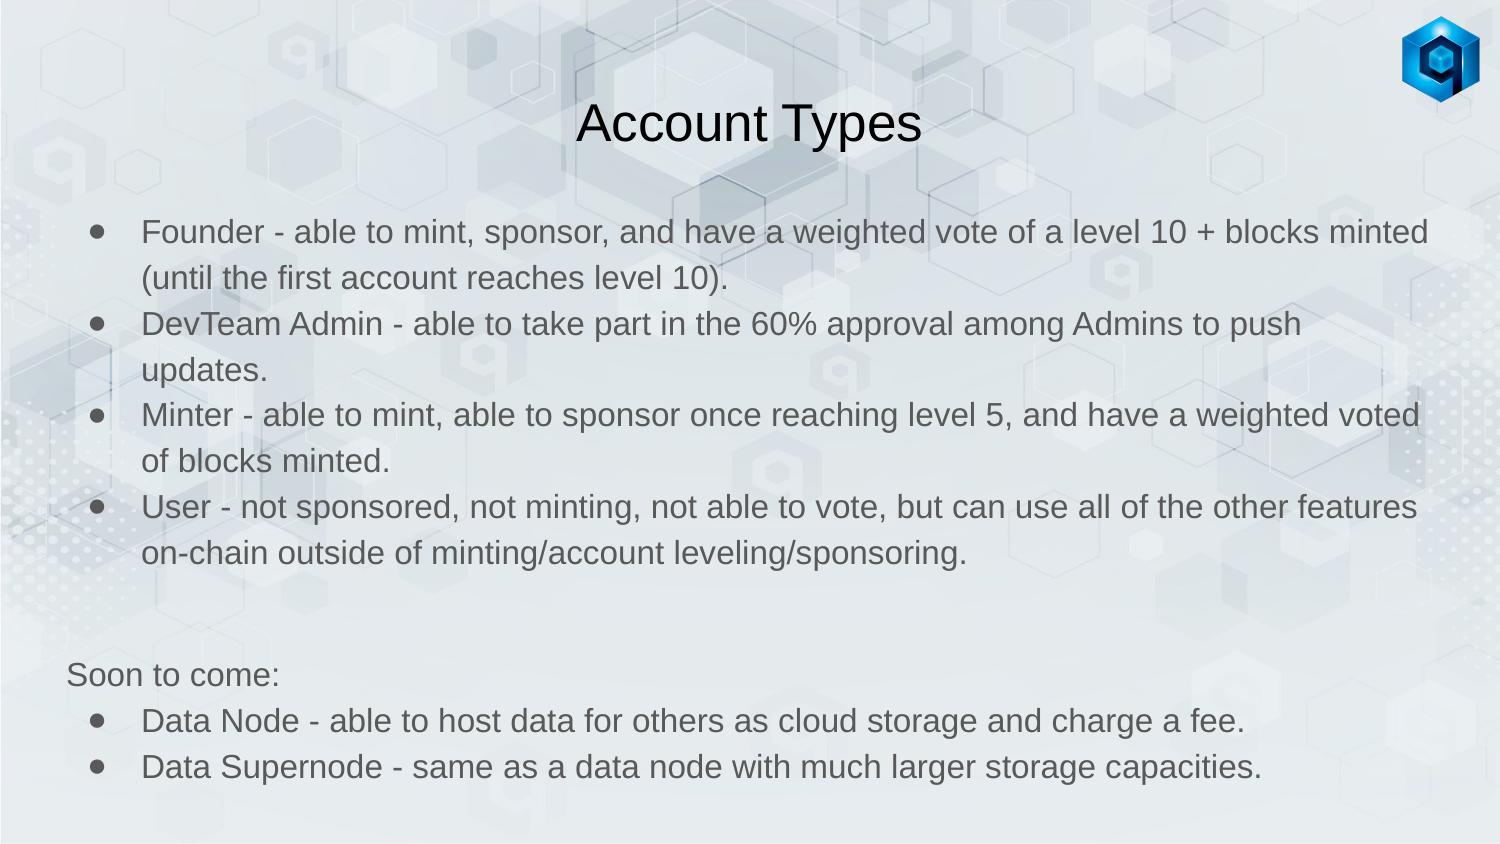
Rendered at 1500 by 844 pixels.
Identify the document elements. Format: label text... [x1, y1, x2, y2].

picture [0, 0, 1500, 844]
title Account Types [51, 72, 1449, 167]
list Founder - able to mint, sponsor, and have a weighted vote of a level 10 + blocks minted (until the first account reaches level 10). DevTeam Admin - able to take part in the 60% approval among Admins to push updates. Minter - able to mint, able to sponsor once reaching level 5, and have a weighted voted of blocks minted. User - not sponsored, not minting, not able to vote, but can use all of the other features on-chain outside of minting/account leveling/sponsoring. Soon to come: Data Node - able to host data for others as cloud storage and charge a fee. Data Supernode - same as a data node with much larger storage capacities. [51, 189, 1449, 750]
